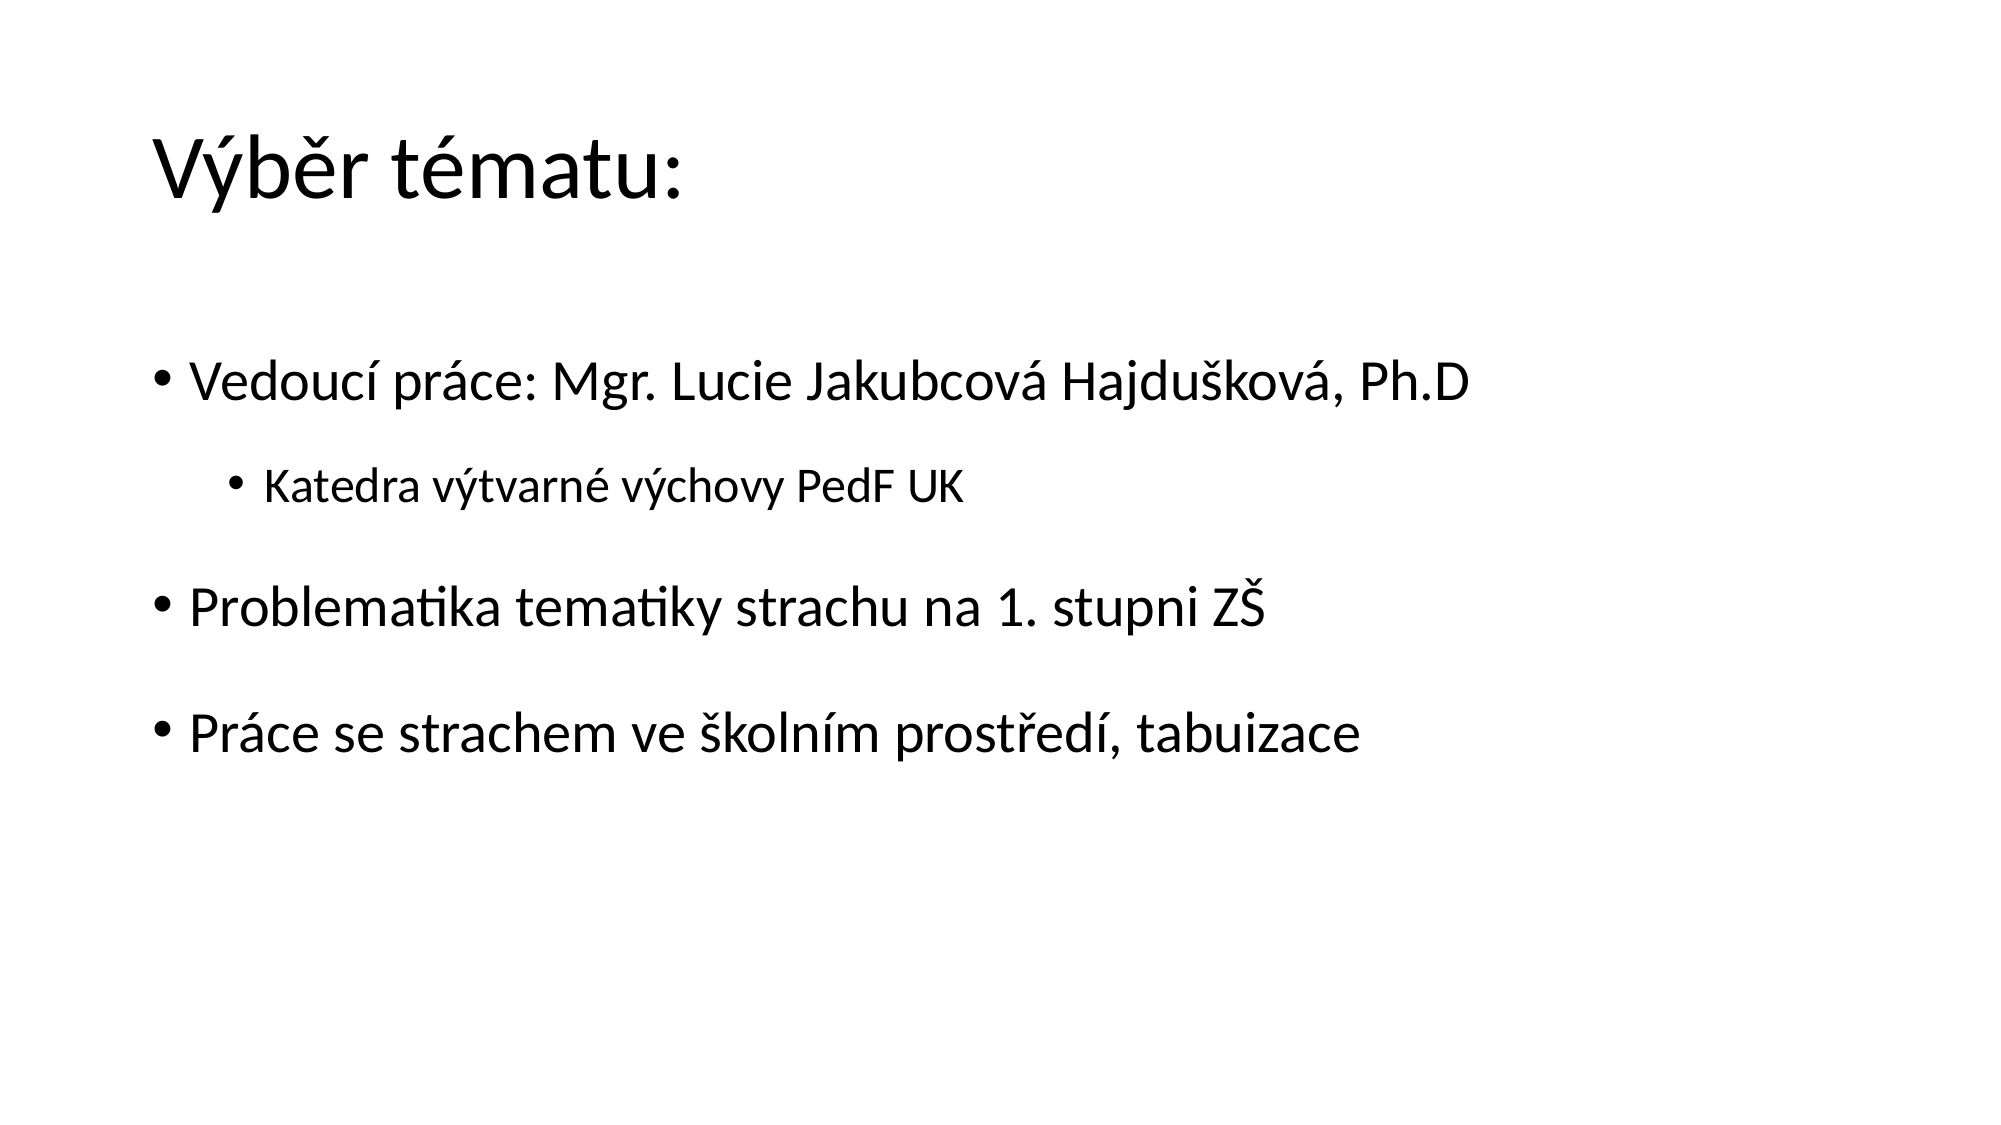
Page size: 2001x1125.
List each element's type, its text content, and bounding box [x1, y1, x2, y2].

title Výběr tématu: [137, 59, 1863, 278]
list Vedoucí práce: Mgr. Lucie Jakubcová Hajdušková, Ph.D Katedra výtvarné výchovy PedF UK Problematika tematiky strachu na 1. stupni ZŠ Práce se strachem ve školním prostředí, tabuizace [137, 299, 1863, 1014]
